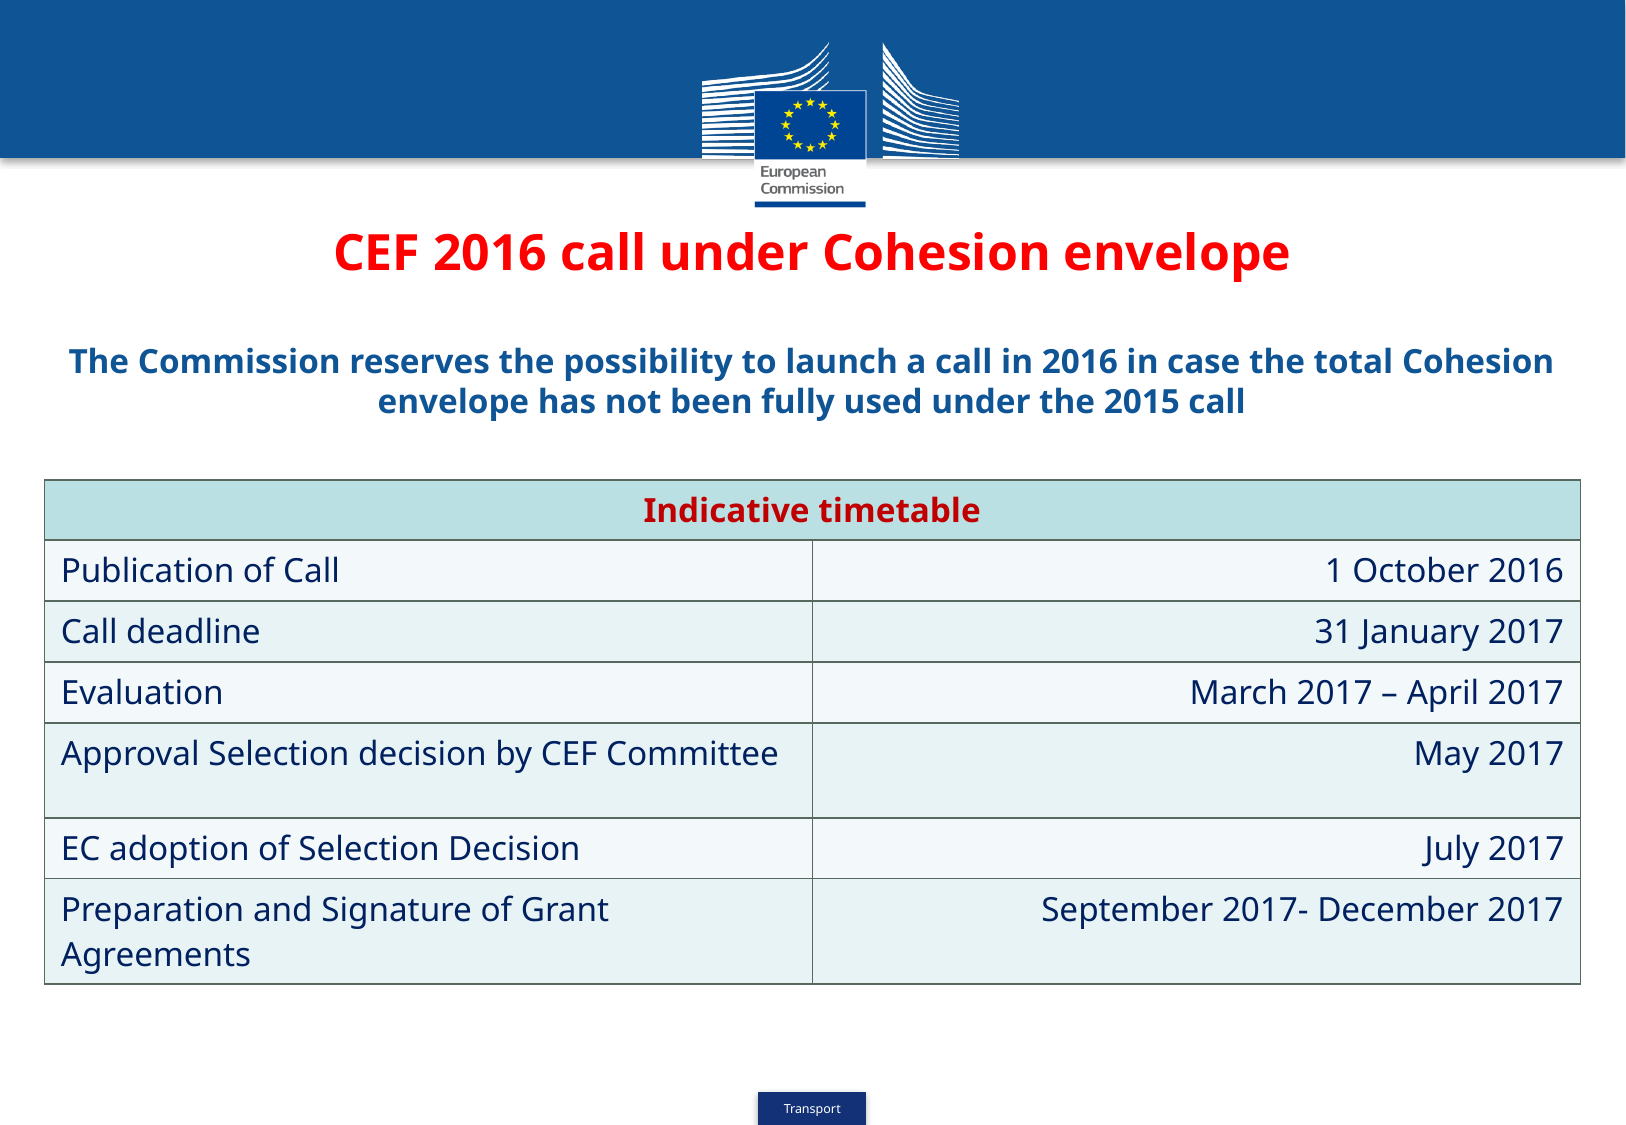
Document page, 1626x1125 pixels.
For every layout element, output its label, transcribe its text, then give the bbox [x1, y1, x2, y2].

table_cell Preparation and Signature of Grant Agreements [45, 879, 812, 983]
table_cell 1 October 2016 [813, 541, 1580, 600]
table_cell Publication of Call [45, 541, 812, 600]
title CEF 2016 call under Cohesion envelope The Commission reserves the possibility to launch a call in 2016 in case the total Cohesion envelope has not been fully used under the 2015 call [31, 208, 1594, 433]
table_cell September 2017- December 2017 [813, 879, 1580, 983]
table_cell 31 January 2017 [813, 602, 1580, 661]
table_header Indicative timetable [45, 481, 1580, 539]
picture [702, 42, 959, 208]
table_cell May 2017 [813, 724, 1580, 817]
table_cell Call deadline [45, 602, 812, 661]
table_cell Approval Selection decision by CEF Committee [45, 724, 812, 817]
table_cell EC adoption of Selection Decision [45, 819, 812, 878]
table_cell Evaluation [45, 663, 812, 722]
table_cell July 2017 [813, 819, 1580, 878]
table_cell March 2017 – April 2017 [813, 663, 1580, 722]
